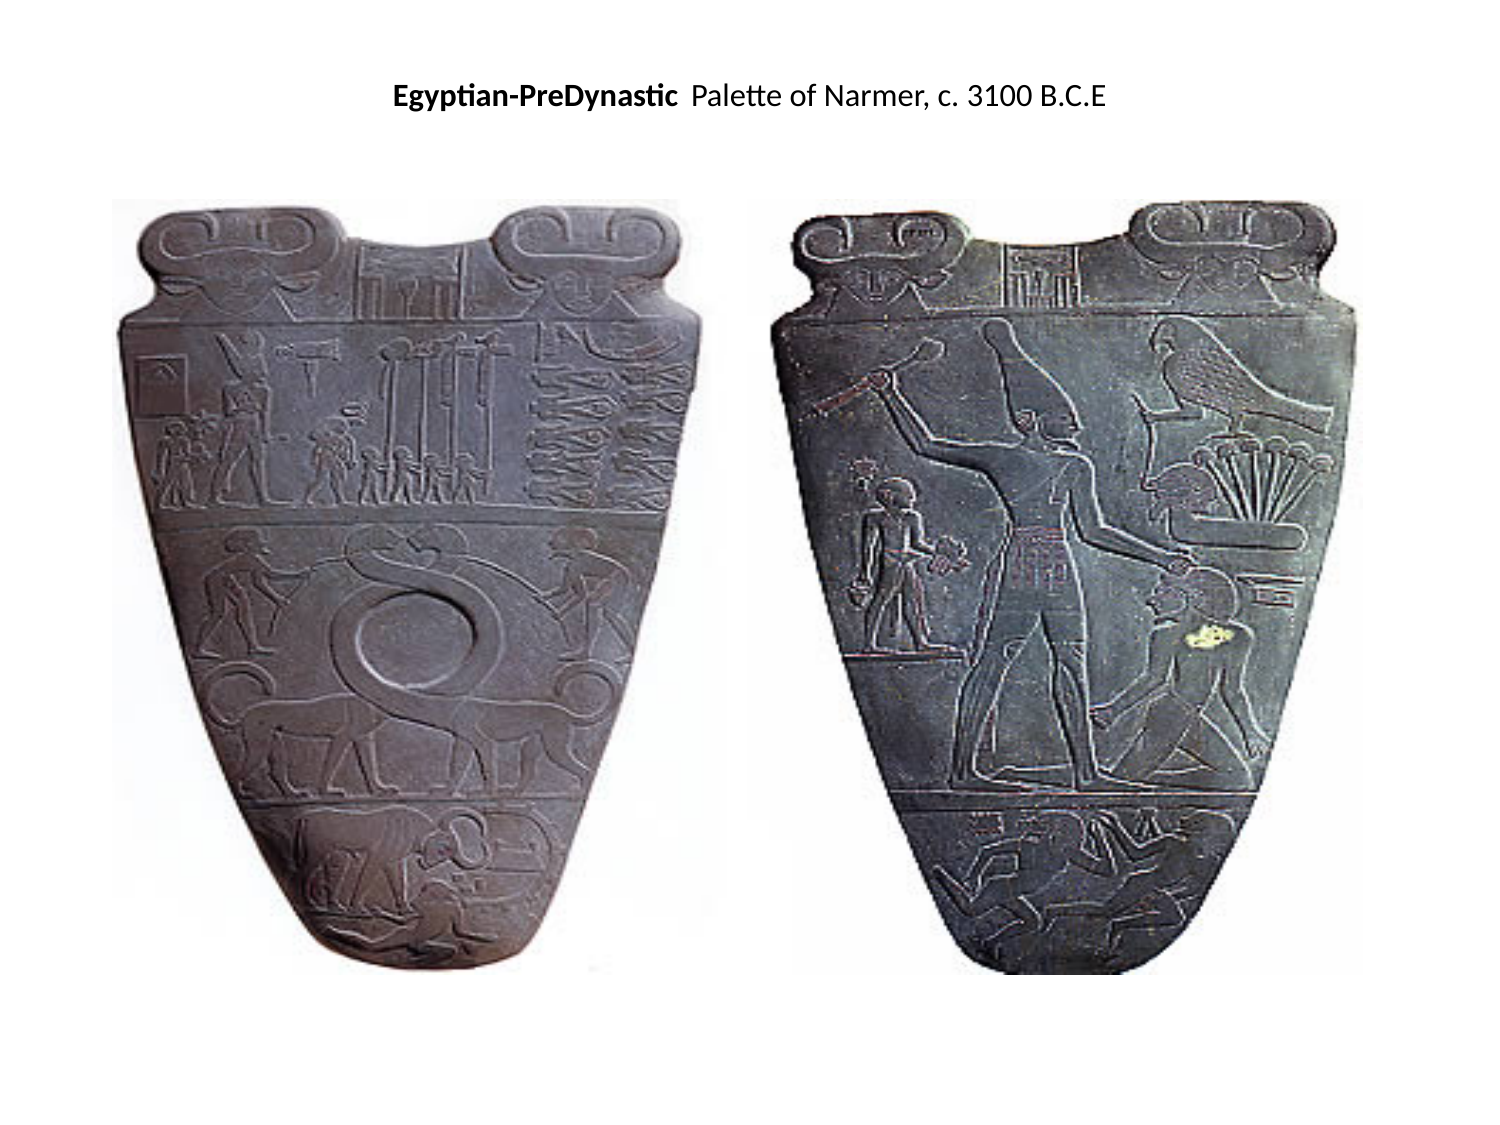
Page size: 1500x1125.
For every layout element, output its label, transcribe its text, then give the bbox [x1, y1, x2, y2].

picture [112, 199, 1363, 975]
title Egyptian-PreDynastic Palette of Narmer, c. 3100 B.C.E [75, 45, 1425, 125]
